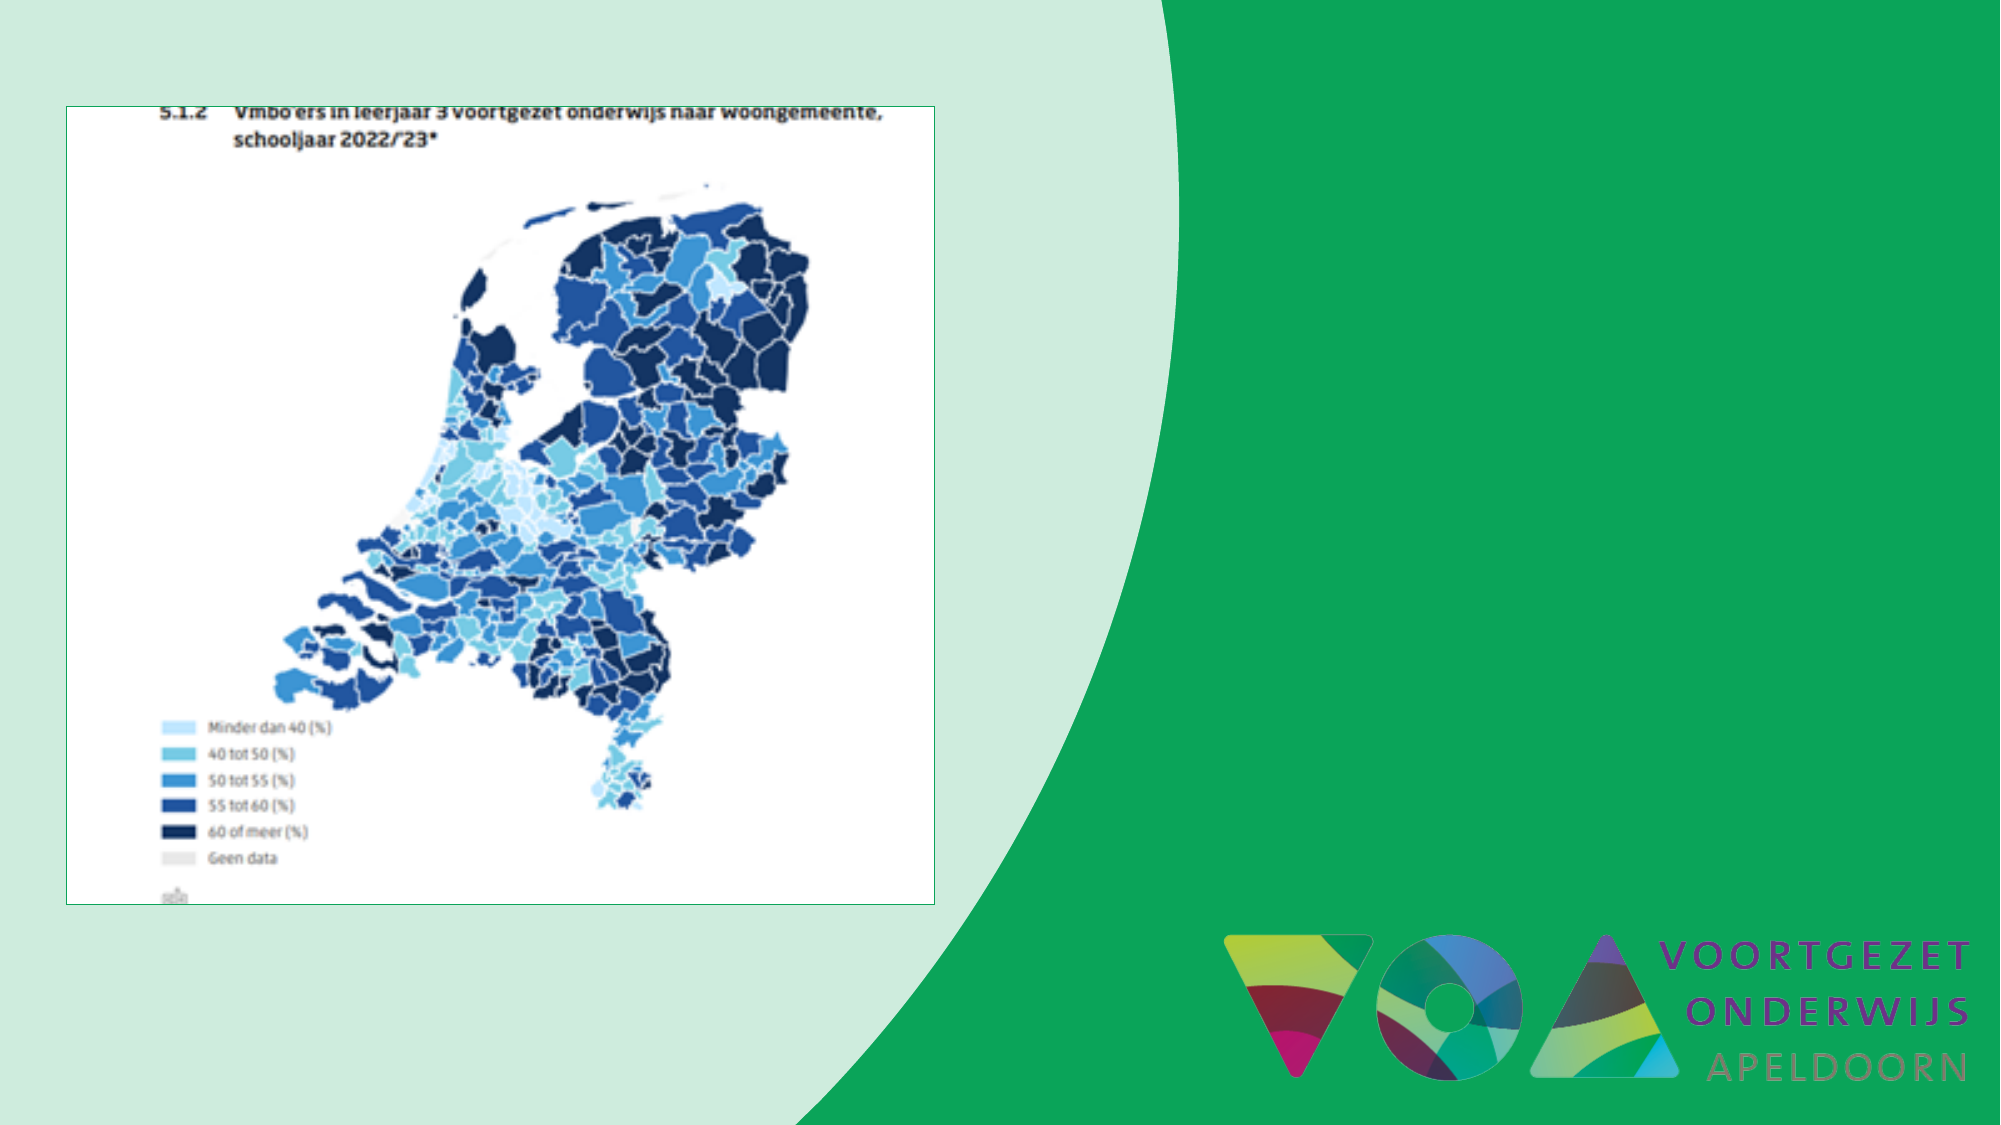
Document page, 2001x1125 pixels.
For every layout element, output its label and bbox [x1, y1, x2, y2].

picture [1171, 867, 2000, 1125]
picture [66, 106, 935, 905]
text_box [0, 0, 1181, 1125]
